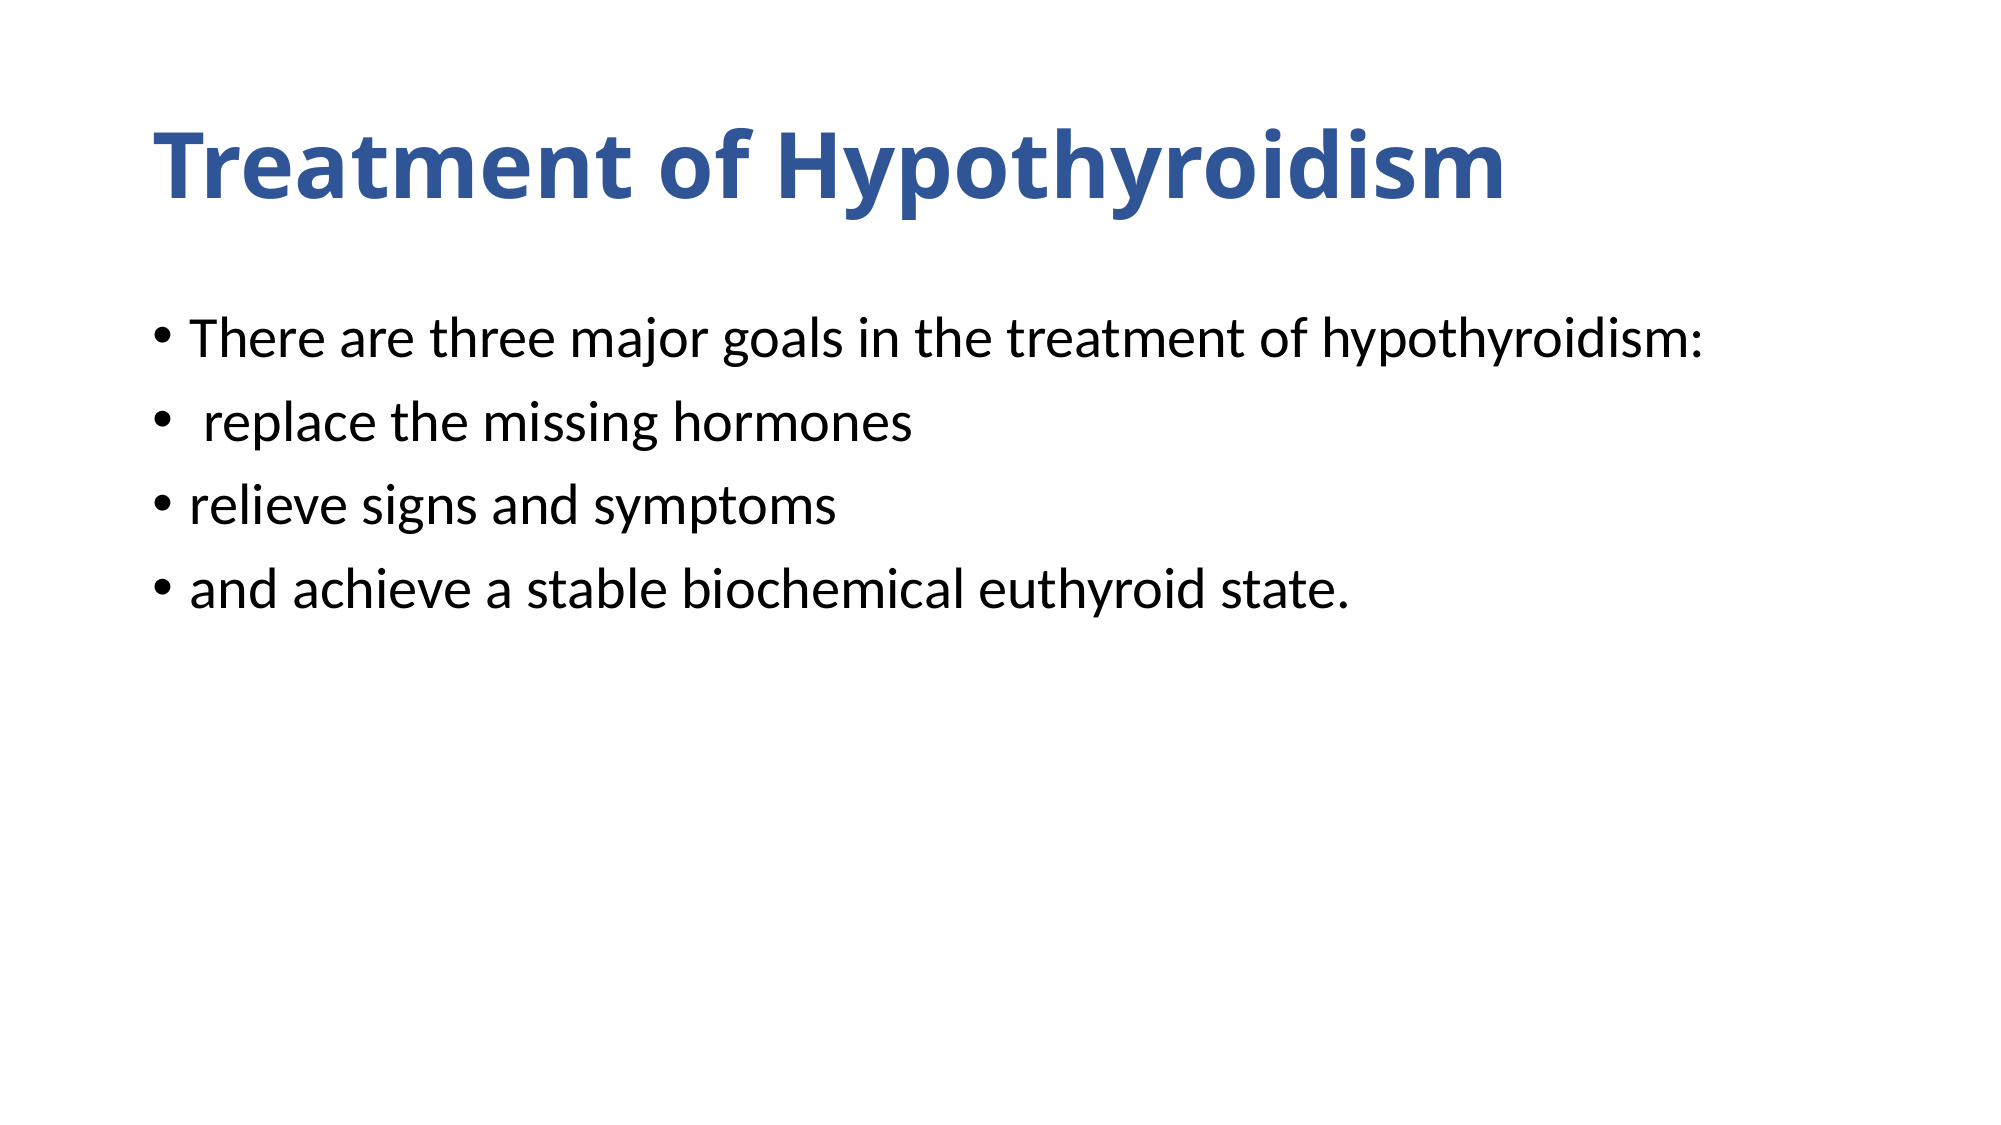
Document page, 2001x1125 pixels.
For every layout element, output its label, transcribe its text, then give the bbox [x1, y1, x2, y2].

title Treatment of Hypothyroidism [137, 59, 1863, 278]
list There are three major goals in the treatment of hypothyroidism: replace the missing hormones relieve signs and symptoms and achieve a stable biochemical euthyroid state. [137, 299, 1863, 1014]
